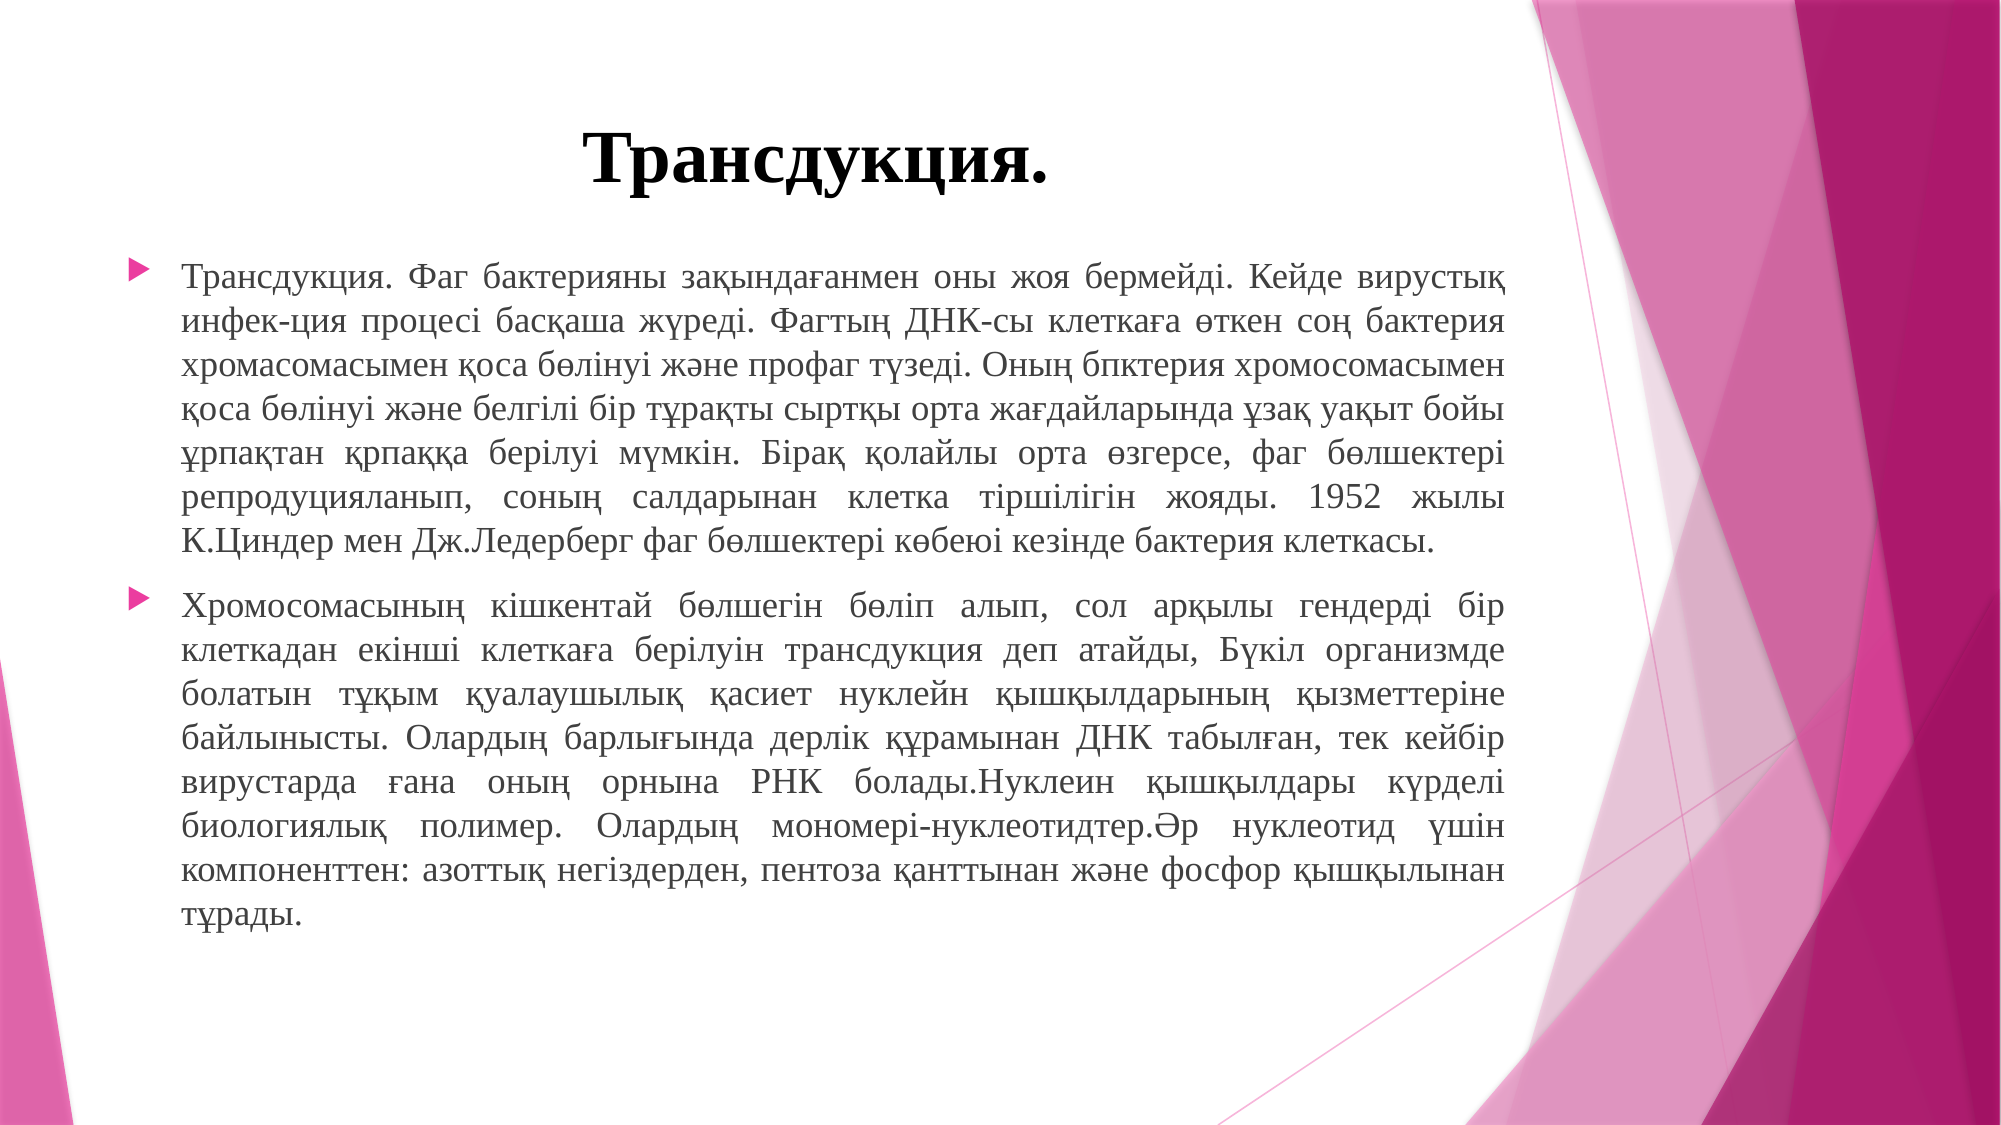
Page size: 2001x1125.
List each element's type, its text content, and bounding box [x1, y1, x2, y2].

list Трансдукция. Фаг бактерияны зақындағанмен оны жоя бермейді. Кейде вирустық инфек-ция процесі басқаша жүреді. Фагтың ДНК-сы клеткаға өткен соң бактерия хромасомасымен қоса бөлінуі және профаг түзеді. Оның бпктерия хромосомасымен қоса бөлінуі және белгілі бір тұрақты сыртқы орта жағдайларында ұзақ уақыт бойы ұрпақтан қрпаққа берілуі мүмкін. Бірақ қолайлы орта өзгерсе, фаг бөлшектері репродуцияланып, соның салдарынан клетка тіршілігін жояды. 1952 жылы К.Циндер мен Дж.Ледерберг фаг бөлшектері көбеюі кезінде бактерия клеткасы. Хромосомасының кішкентай бөлшегін бөліп алып, сол арқылы гендерді бір клеткадан екінші клеткаға берілуін трансдукция деп атайды, Бүкіл организмде болатын тұқым қуалаушылық қасиет нуклейн қышқылдарының қызметтеріне байлынысты. Олардың барлығында дерлік құрамынан ДНК табылған, тек кейбір вирустарда ғана оның орнына РНК болады.Нуклеин қышқылдары күрделі биологиялық полимер. Олардың мономері-нуклеотидтер.Әр нуклеотид үшін компоненттен: азоттық негіздерден, пентоза қанттынан және фосфор қышқылынан тұрады. [111, 244, 1522, 992]
title Трансдукция. [111, 99, 1522, 244]
